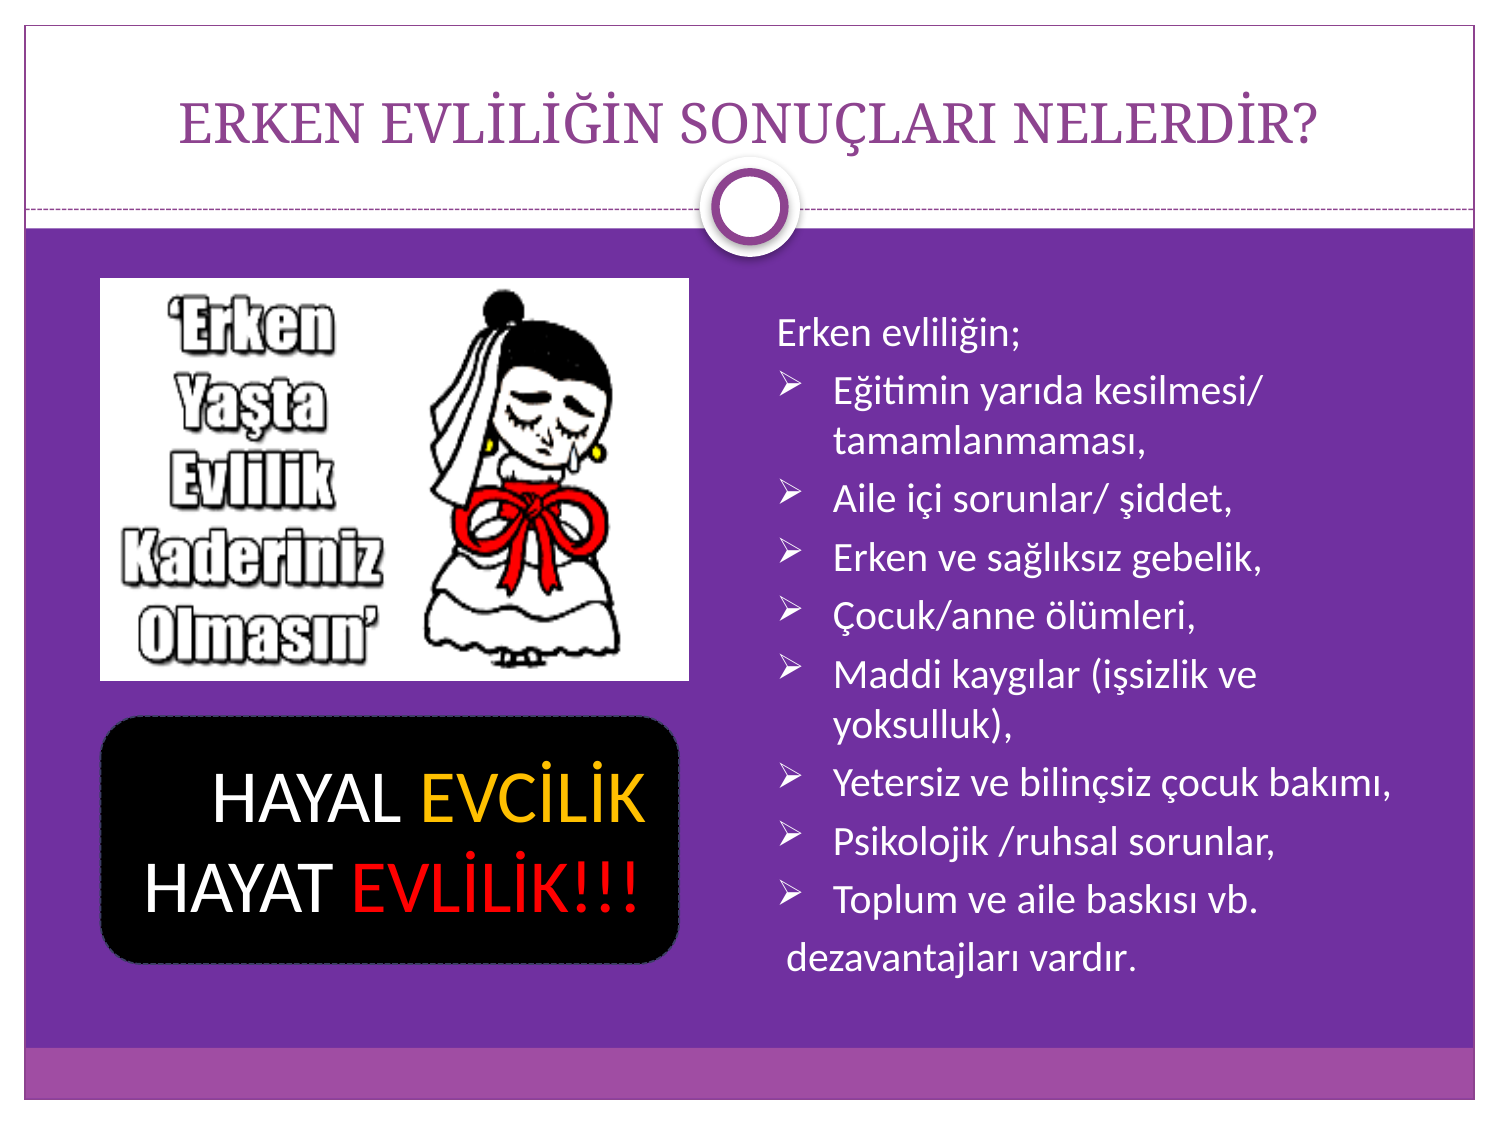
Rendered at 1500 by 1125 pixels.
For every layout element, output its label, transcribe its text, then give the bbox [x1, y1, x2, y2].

title ERKEN EVLİLİĞİN SONUÇLARI NELERDİR? [49, 37, 1450, 162]
text_box [25, 0, 76, 27]
text_box HAYAL EVCİLİK HAYAT EVLİLİK!!! [112, 739, 668, 935]
list Erken evliliğin; Eğitimin yarıda kesilmesi/ tamamlanmaması, Aile içi sorunlar/ şiddet, Erken ve sağlıksız gebelik, Çocuk/anne ölümleri, Maddi kaygılar (işsizlik ve yoksulluk), Yetersiz ve bilinçsiz çocuk bakımı, Psikolojik /ruhsal sorunlar, Toplum ve aile baskısı vb. dezavantajları vardır. [761, 243, 1459, 1012]
picture [100, 278, 689, 681]
text_box [99, 715, 681, 965]
